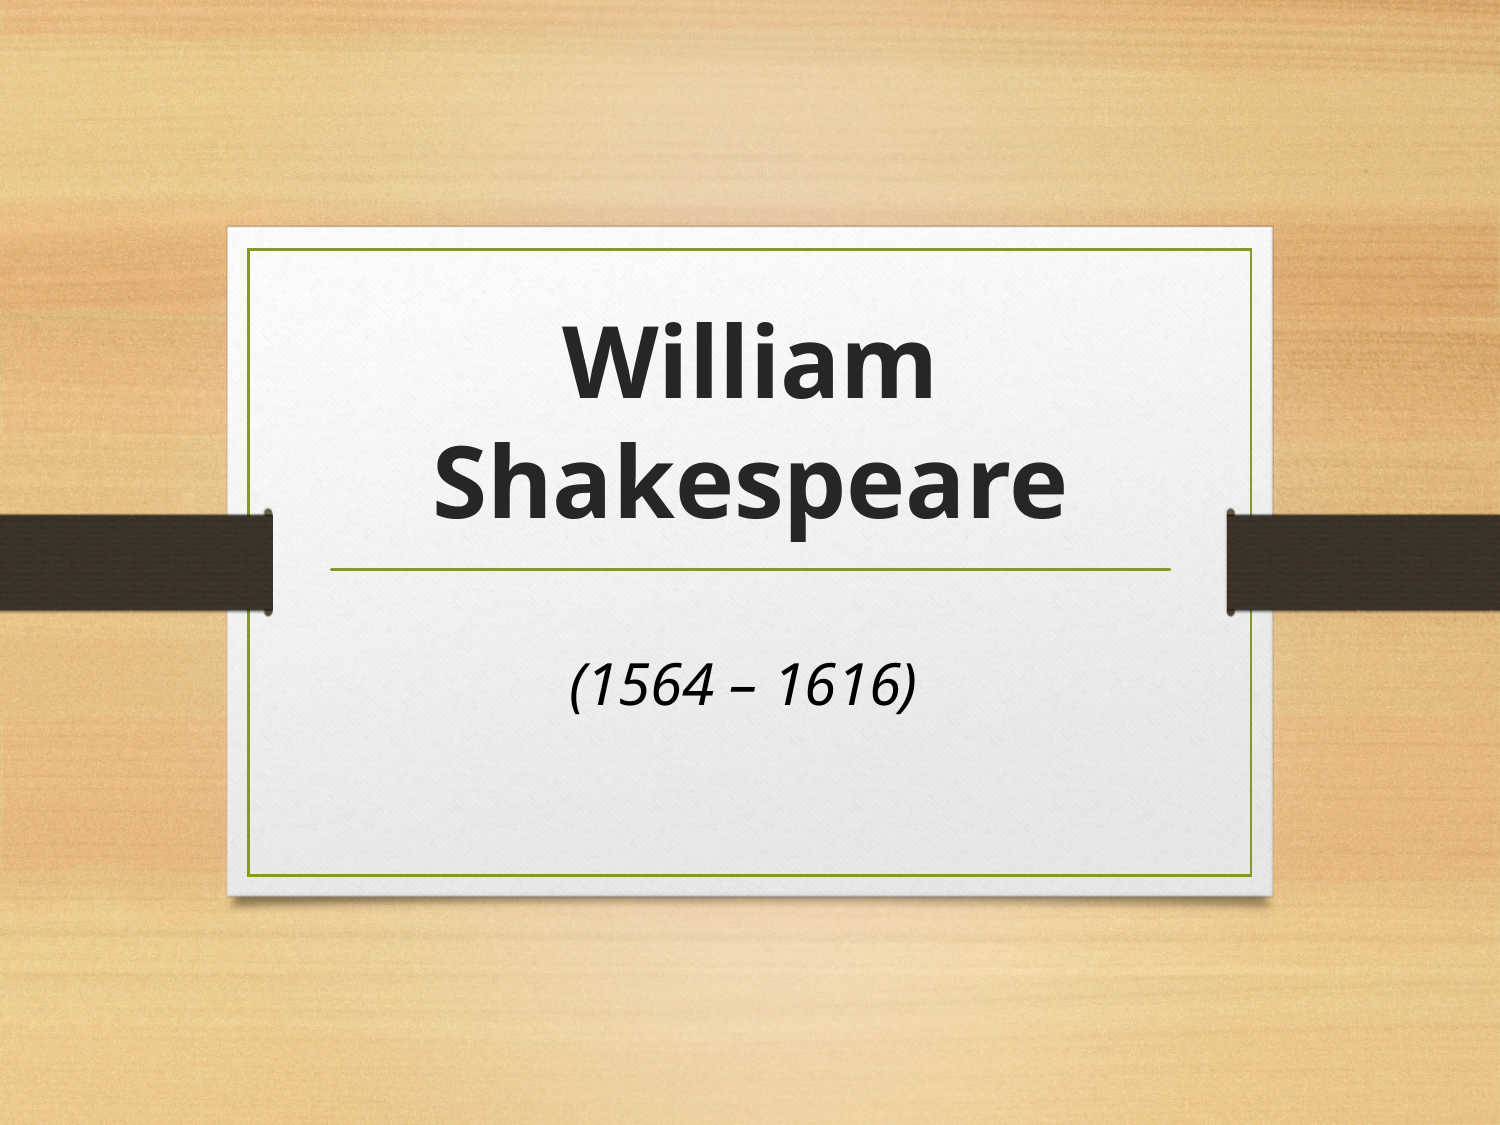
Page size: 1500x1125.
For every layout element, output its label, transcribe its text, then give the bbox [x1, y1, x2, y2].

picture [0, 0, 1500, 1125]
subtitle (1564 – 1616) [277, 558, 1211, 736]
title William Shakespeare [315, 297, 1187, 546]
